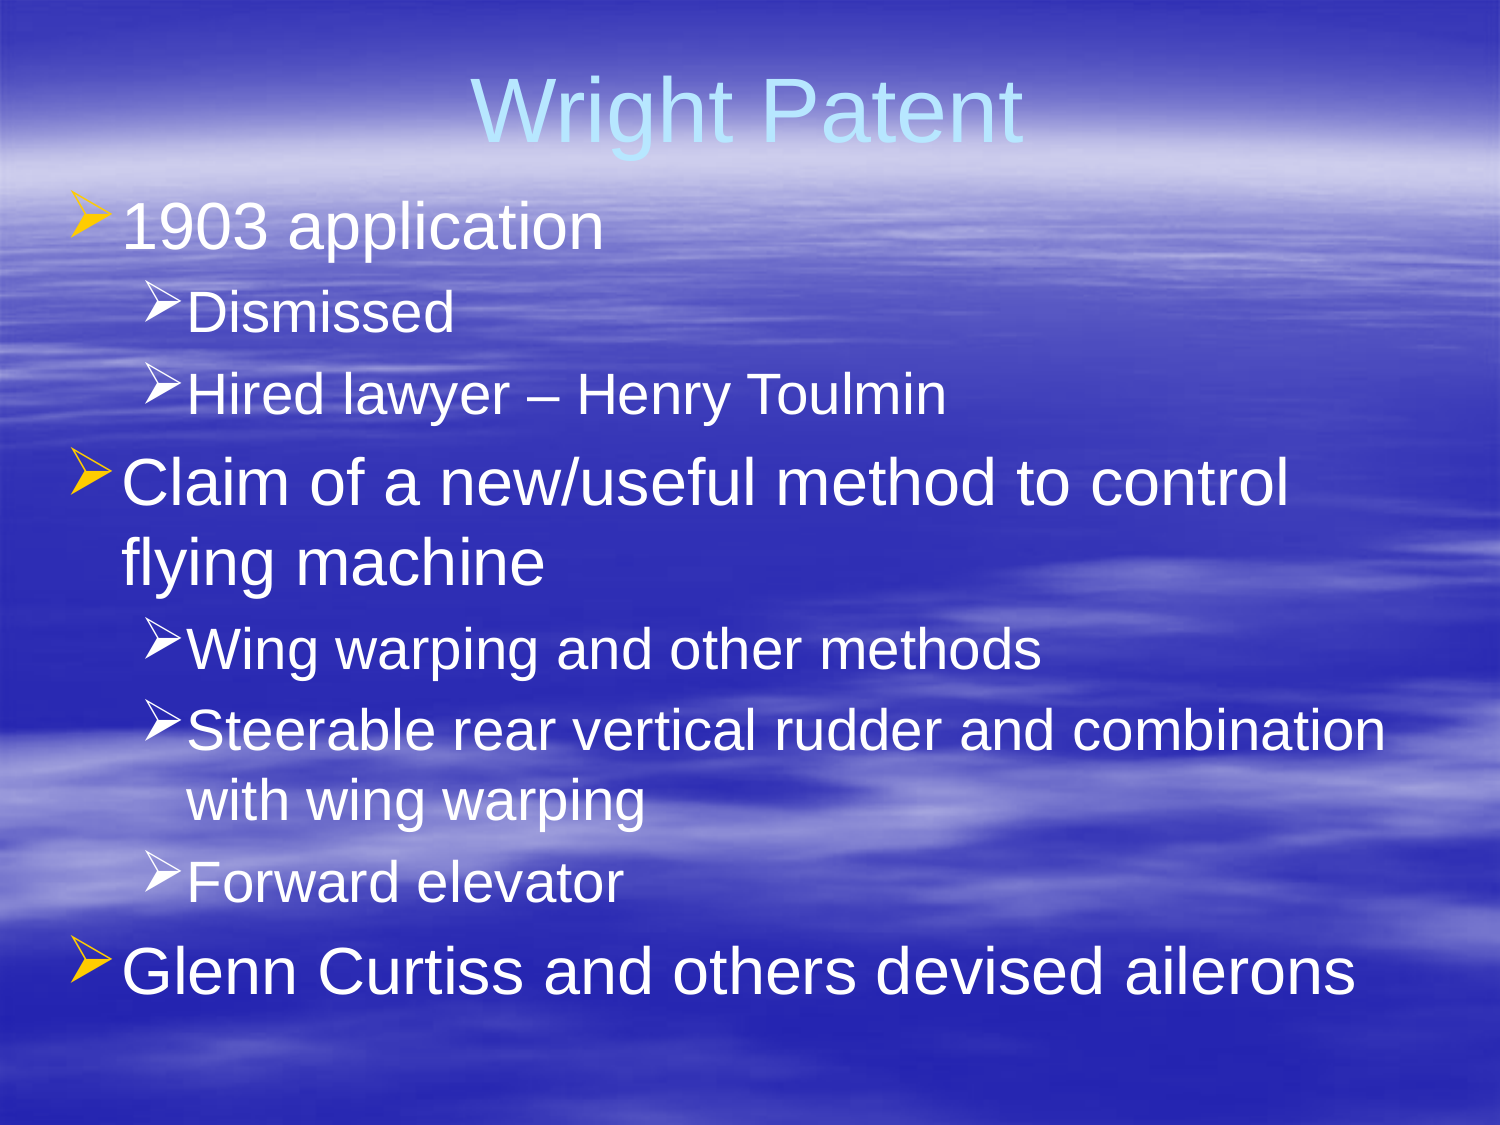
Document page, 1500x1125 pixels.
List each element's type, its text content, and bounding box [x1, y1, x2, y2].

title Wright Patent [49, 37, 1446, 174]
list 1903 application Dismissed Hired lawyer – Henry Toulmin Claim of a new/useful method to control flying machine Wing warping and other methods Steerable rear vertical rudder and combination with wing warping Forward elevator Glenn Curtiss and others devised ailerons [49, 174, 1463, 1088]
